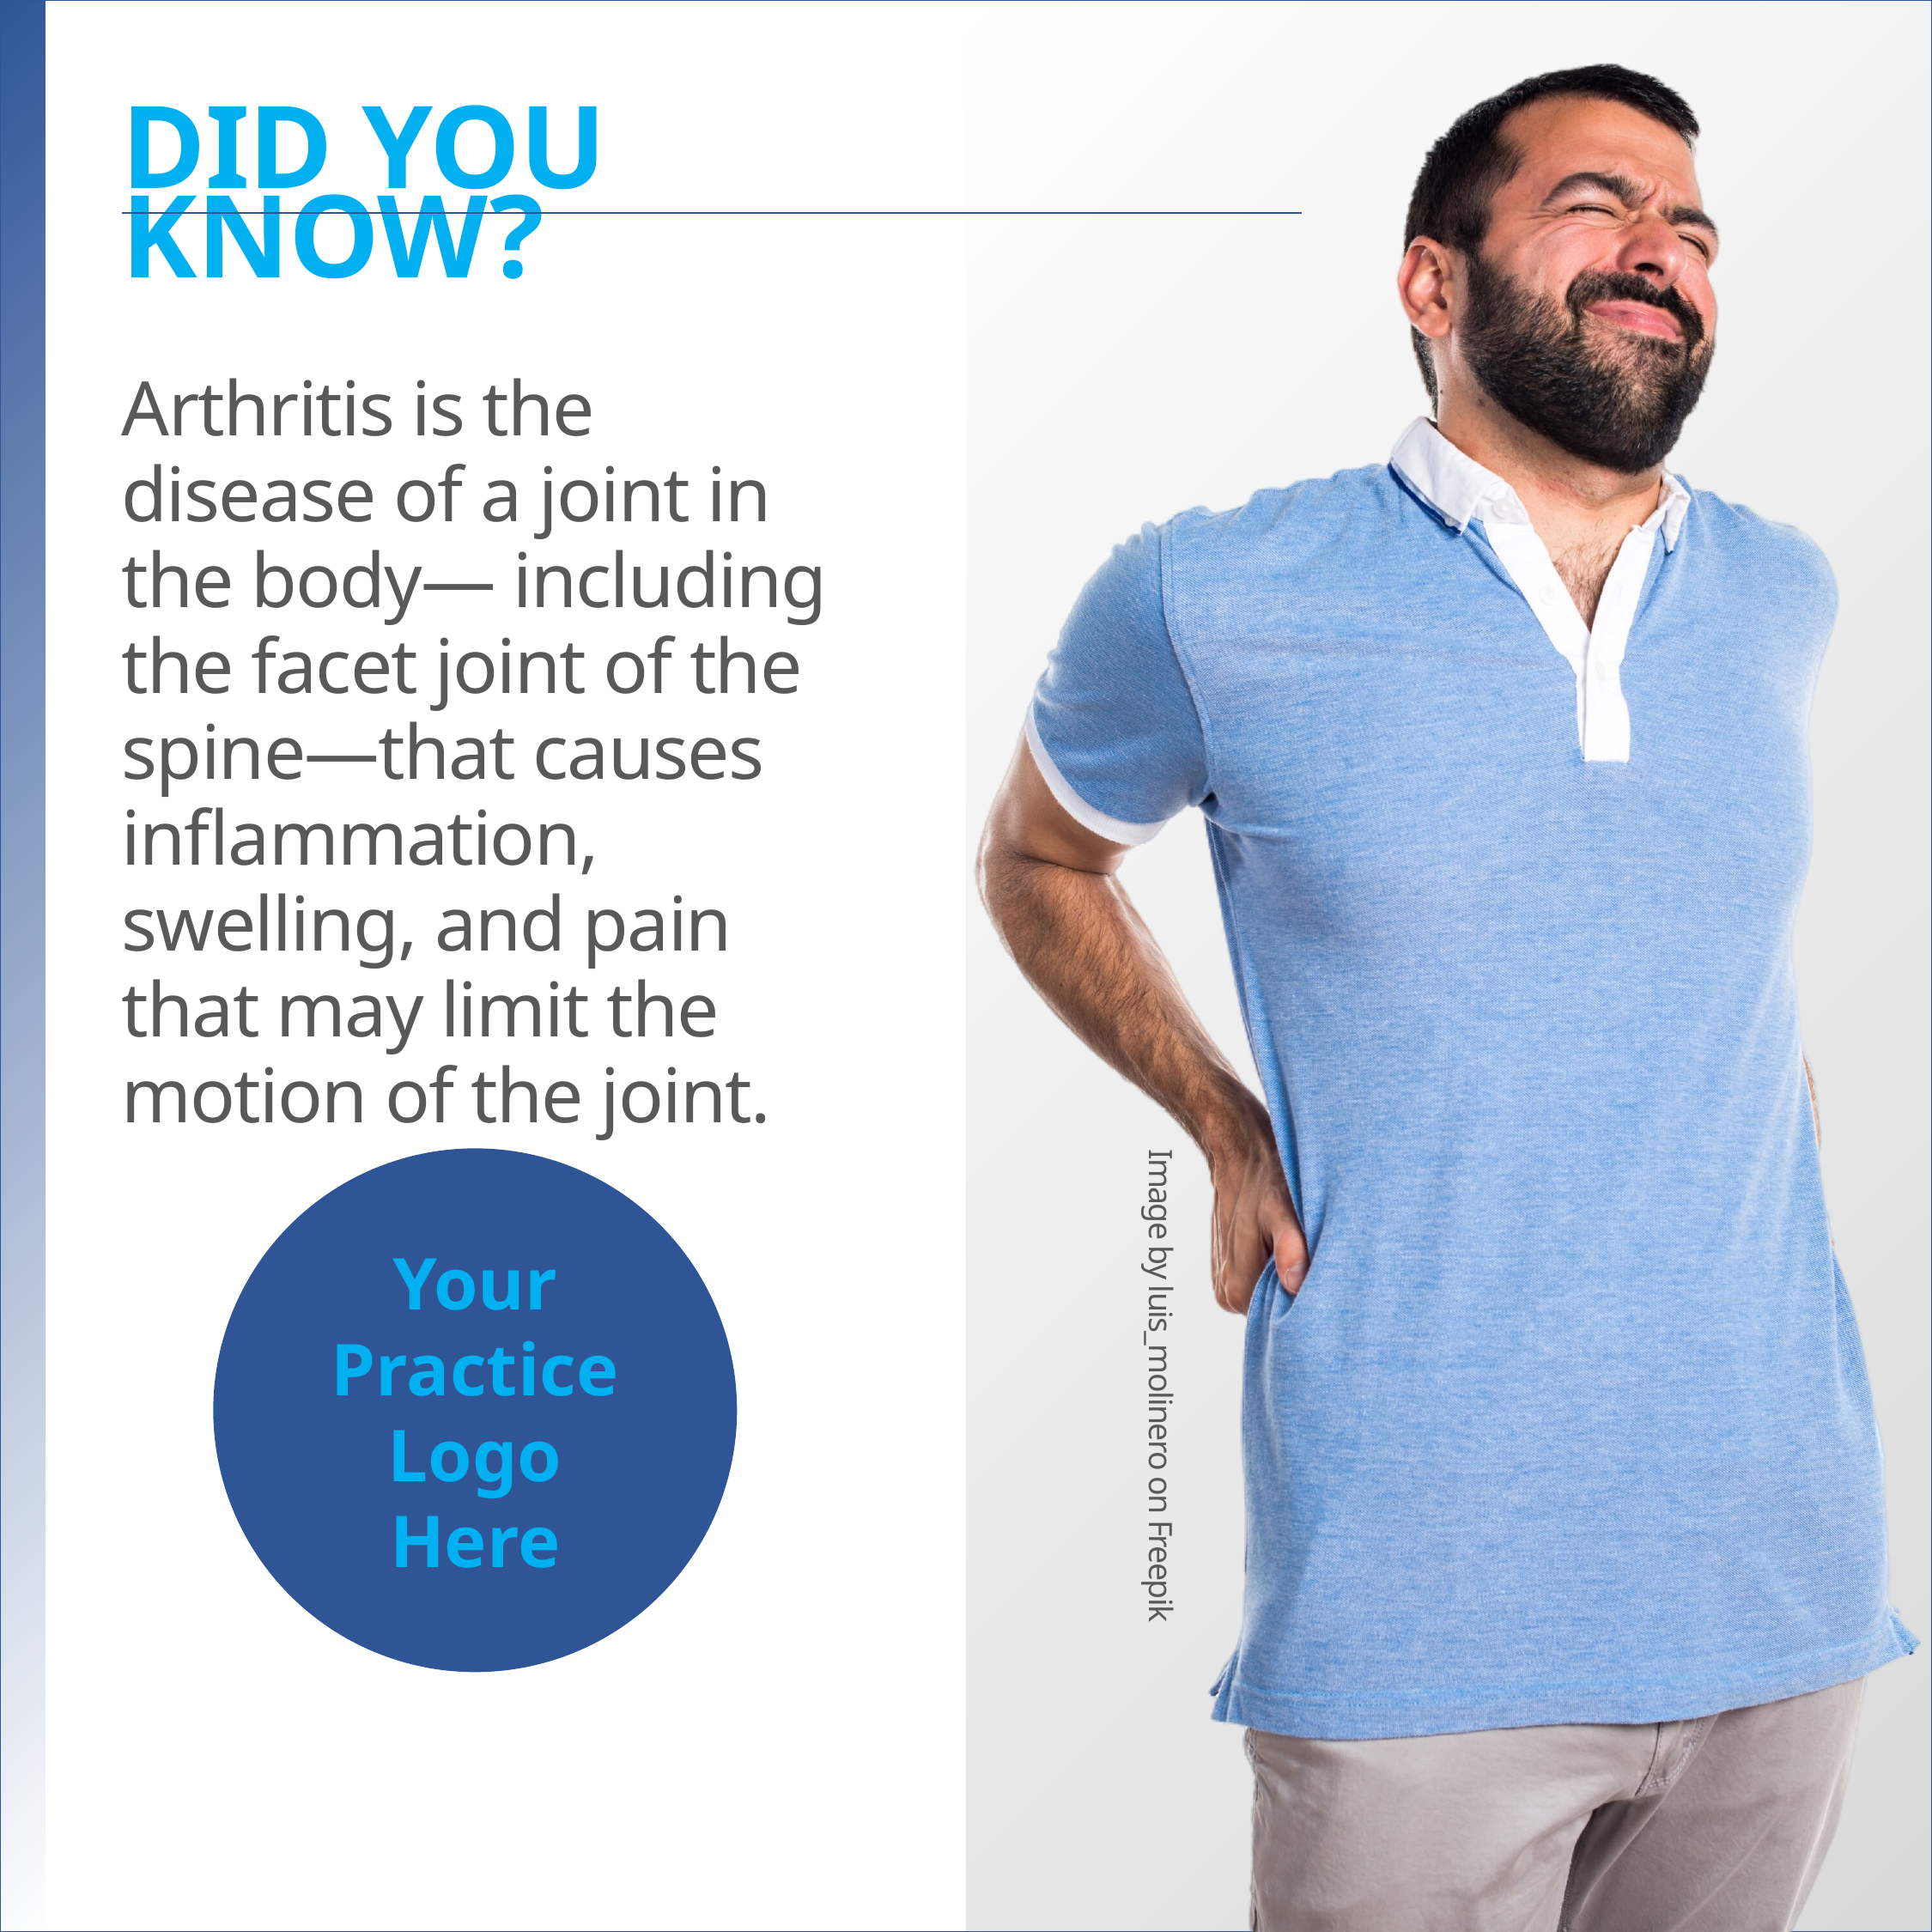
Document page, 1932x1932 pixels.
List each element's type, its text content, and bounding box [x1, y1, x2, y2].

picture [855, 0, 1932, 1932]
text_box Your Practice Logo Here [212, 1147, 738, 1674]
